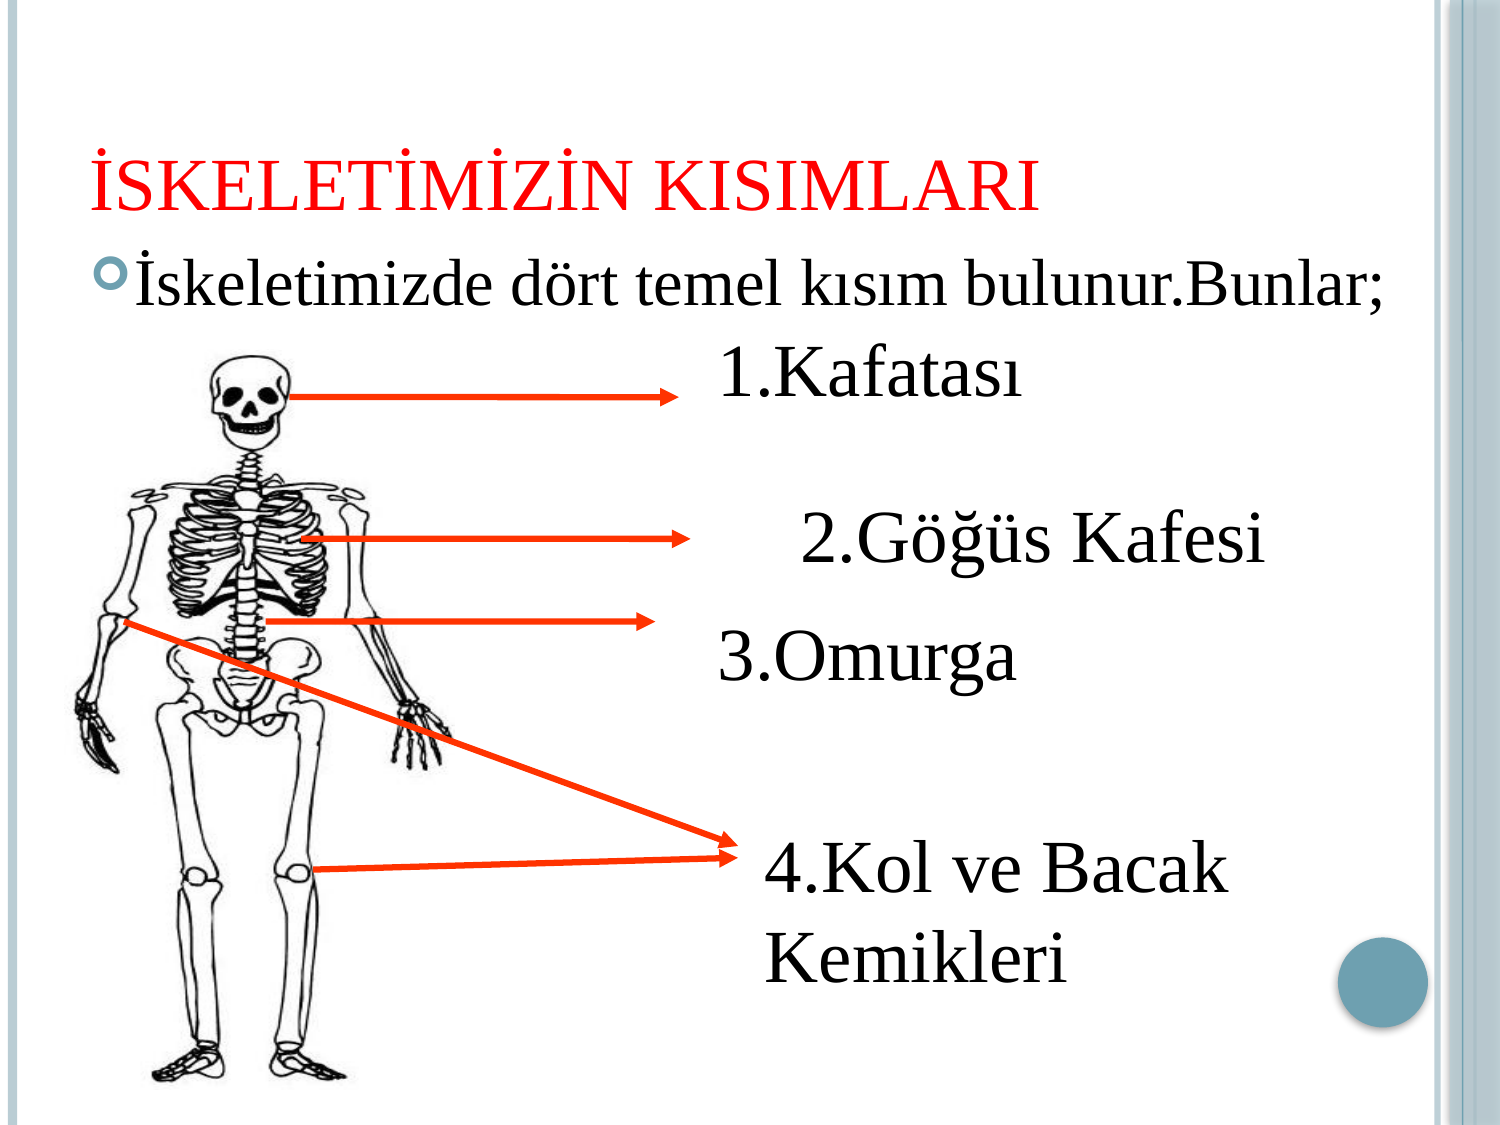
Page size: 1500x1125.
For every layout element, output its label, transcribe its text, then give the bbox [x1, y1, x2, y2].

list İskeletimizde dört temel kısım bulunur.Bunlar; [75, 231, 1500, 350]
text_box 2.Göğüs Kafesi [785, 479, 1317, 585]
text_box 1.Kafatası [702, 314, 1152, 420]
text_box 4.Kol ve Bacak Kemikleri [750, 810, 1424, 1006]
title İSKELETİMİZİN KISIMLARI [75, 45, 1300, 231]
picture [64, 349, 456, 1090]
text_box [461, 615, 656, 628]
text_box [461, 390, 679, 404]
text_box 3.Omurga [702, 597, 1258, 703]
text_box [461, 744, 739, 848]
text_box [461, 851, 738, 866]
text_box [461, 532, 691, 546]
